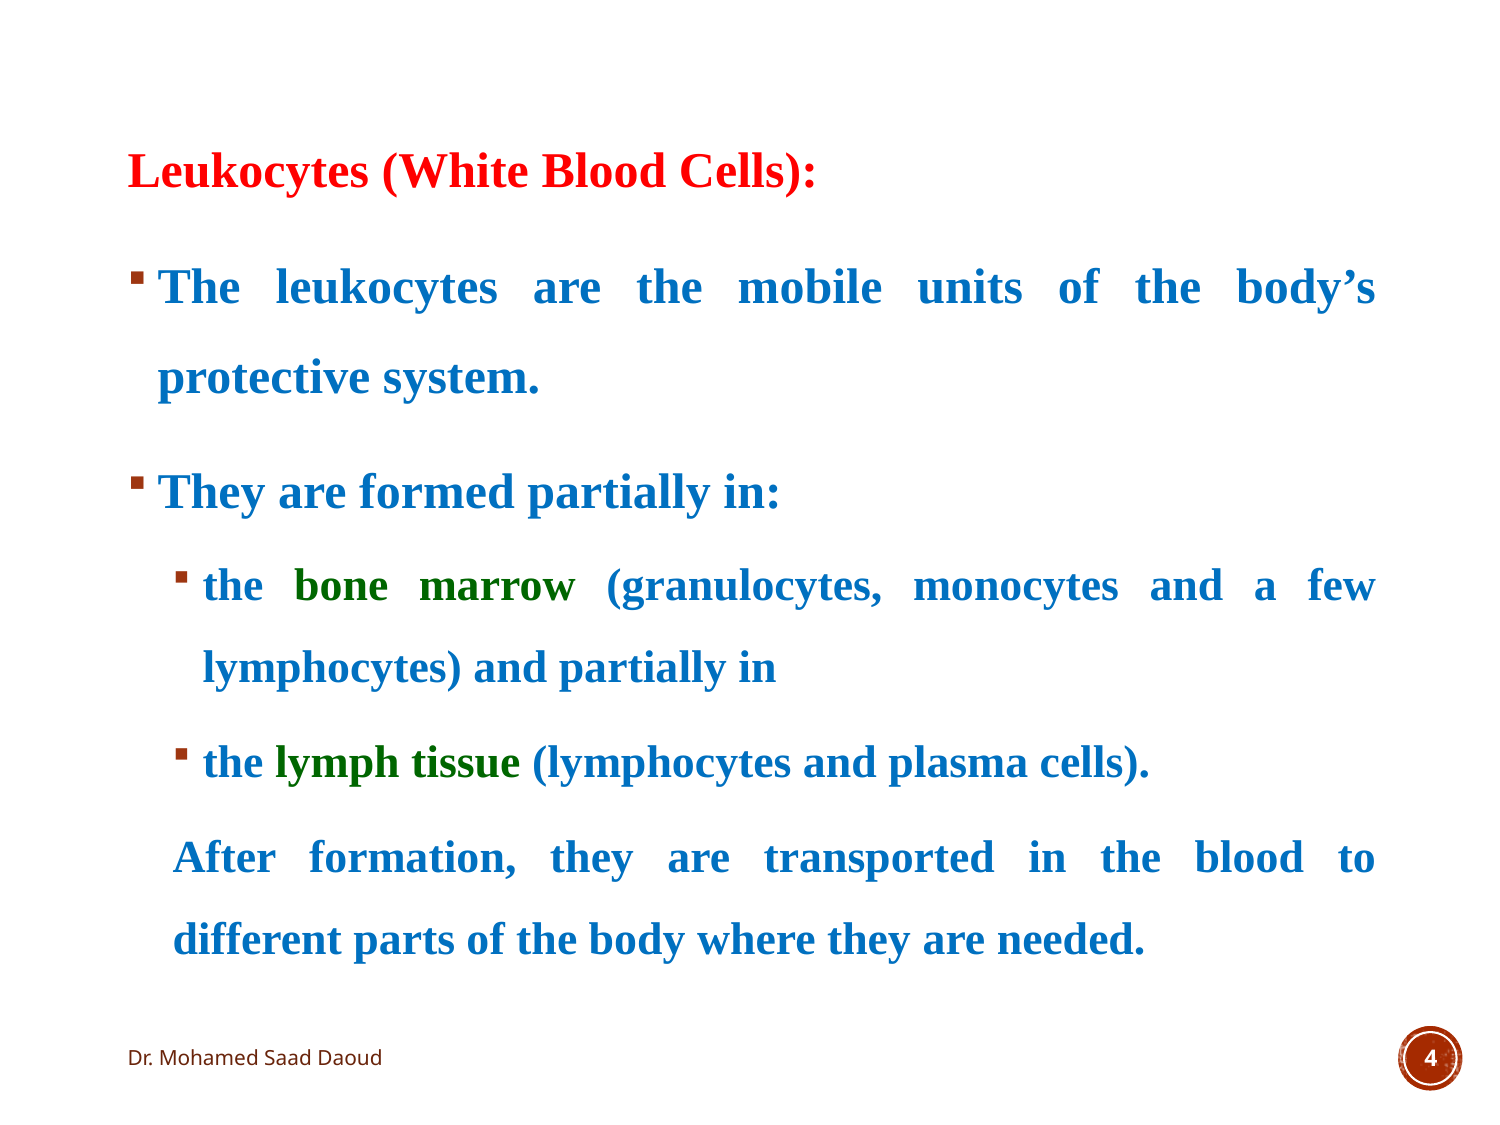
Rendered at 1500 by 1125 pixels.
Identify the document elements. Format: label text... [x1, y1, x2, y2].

slide_number 4 [1391, 1028, 1471, 1089]
footer Dr. Mohamed Saad Daoud [112, 1028, 891, 1089]
list Leukocytes (White Blood Cells): The leukocytes are the mobile units of the body’s protective system. They are formed partially in: the bone marrow (granulocytes, monocytes and a few lymphocytes) and partially in the lymph tissue (lymphocytes and plasma cells). After formation, they are transported in the blood to different parts of the body where they are needed. [112, 137, 1392, 1038]
